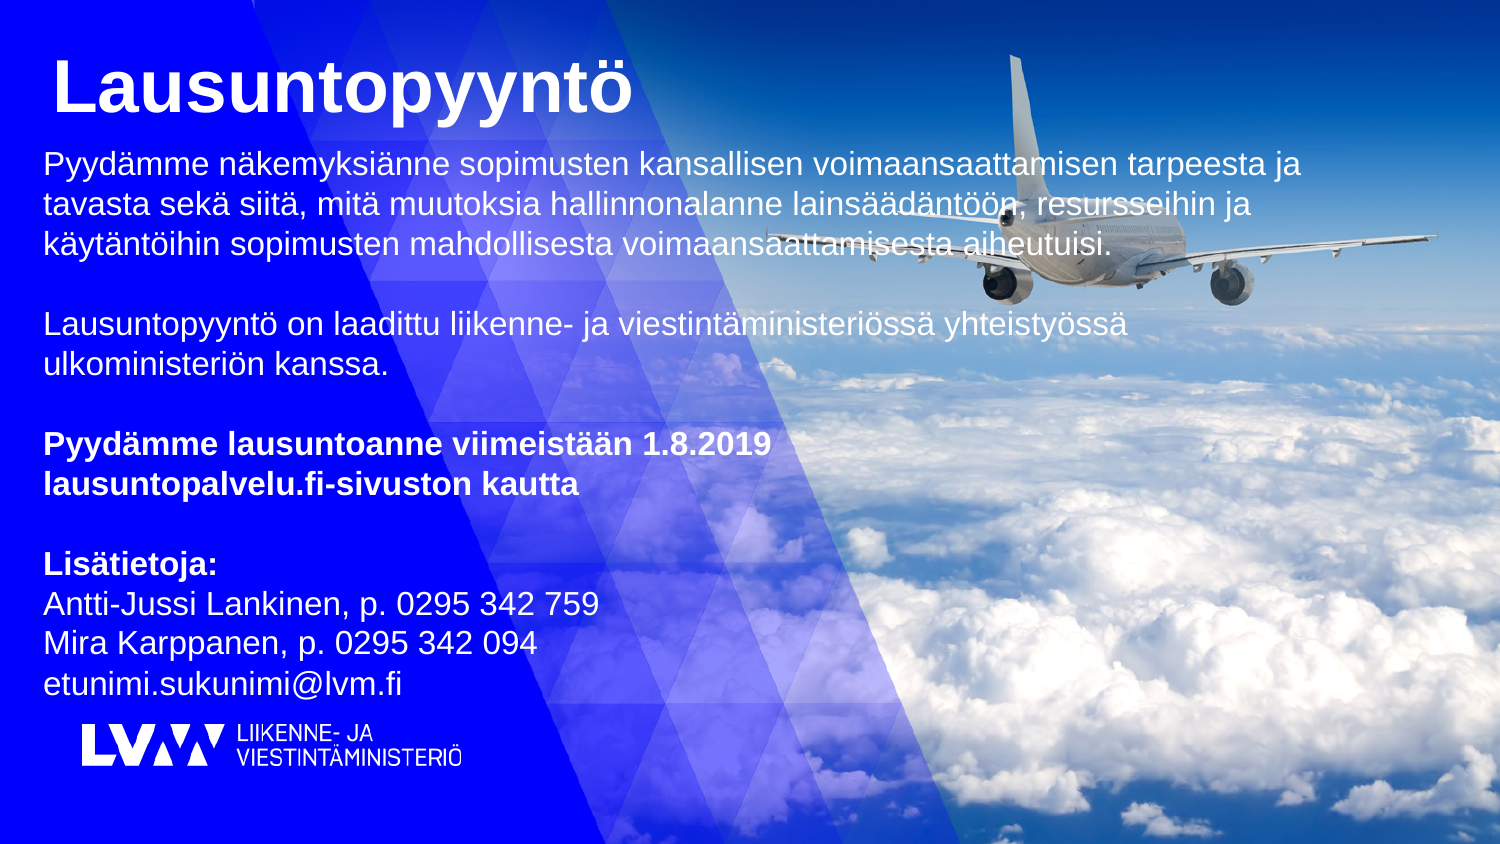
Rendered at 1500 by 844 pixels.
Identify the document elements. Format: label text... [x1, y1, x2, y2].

text_box Lausuntopyyntö [52, 48, 1106, 128]
picture [0, 0, 1500, 844]
text_box Pyydämme näkemyksiänne sopimusten kansallisen voimaansaattamisen tarpeesta ja tavasta sekä siitä, mitä muutoksia hallinnonalanne lainsäädäntöön, resursseihin ja käytäntöihin sopimusten mahdollisesta voimaansaattamisesta aiheutuisi. Lausuntopyyntö on laadittu liikenne- ja viestintäministeriössä yhteistyössä ulkoministeriön kanssa. Pyydämme lausuntoanne viimeistään 1.8.2019 lausuntopalvelu.fi-sivuston kautta Lisätietoja: Antti-Jussi Lankinen, p. 0295 342 759 Mira Karppanen, p. 0295 342 094 etunimi.sukunimi@lvm.fi [43, 142, 1307, 702]
